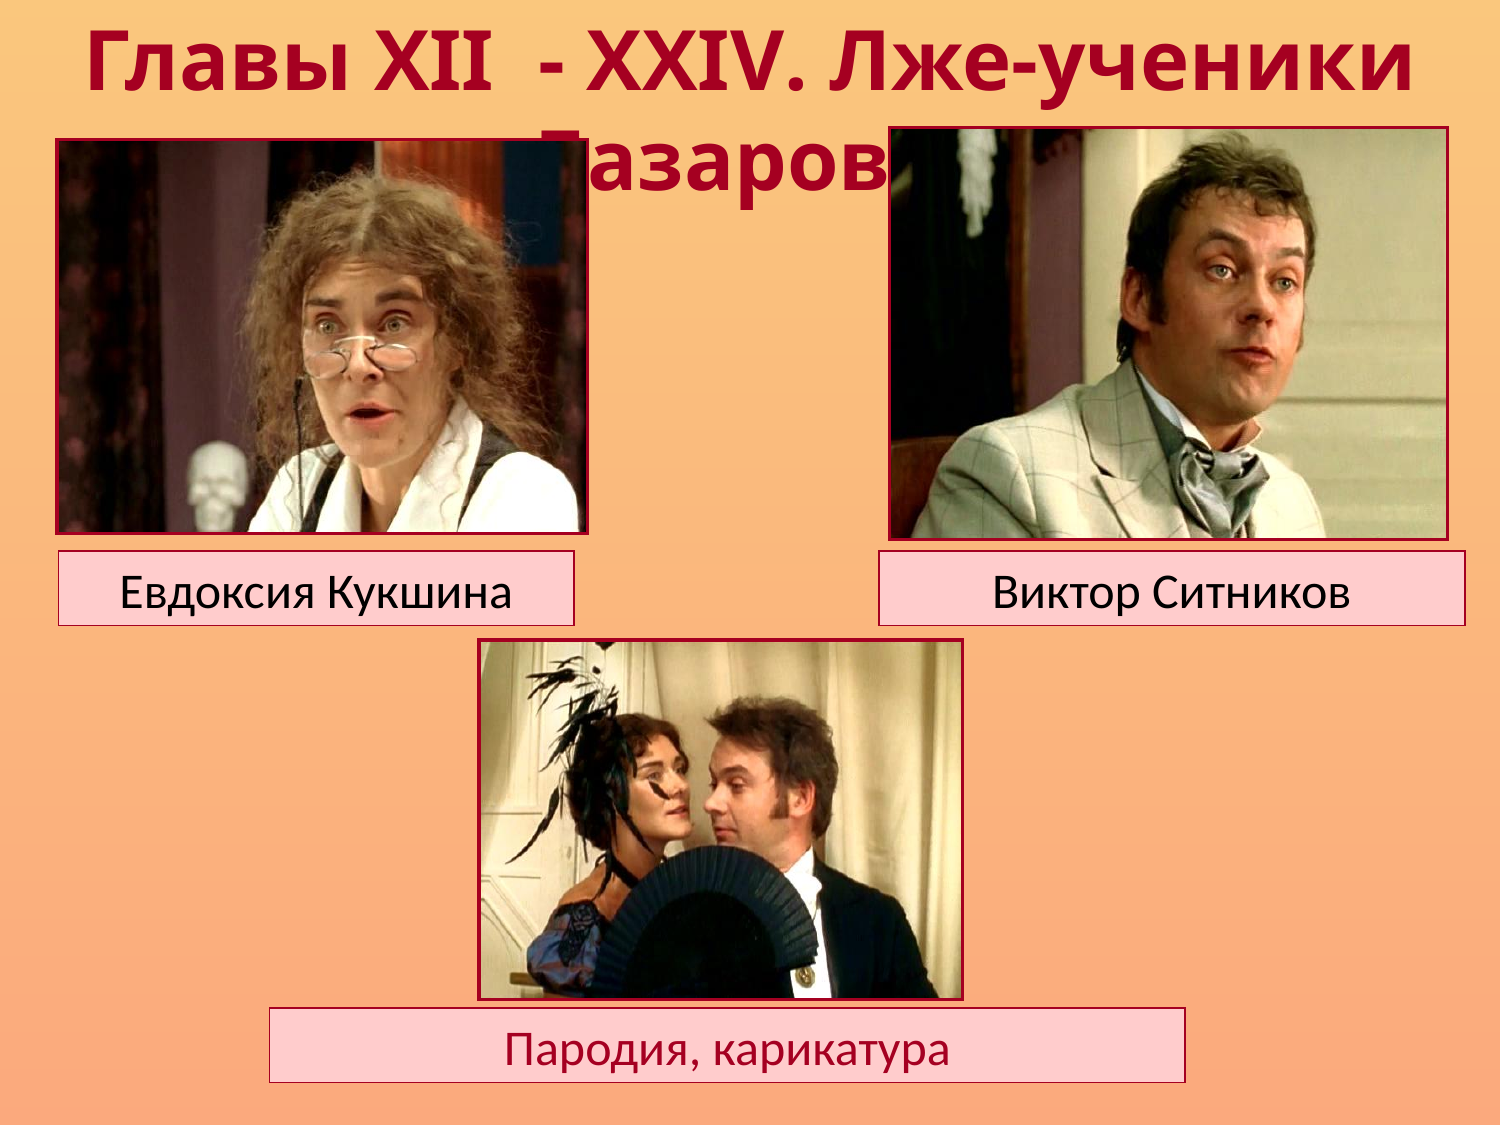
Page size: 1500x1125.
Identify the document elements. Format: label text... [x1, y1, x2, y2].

text_box Пародия, карикатура [269, 1007, 1186, 1083]
text_box Виктор Ситников [878, 550, 1465, 626]
text_box Главы XII - XXIV. Лже-ученики Базарова. [0, 0, 1500, 215]
picture [480, 641, 962, 999]
picture [890, 128, 1446, 539]
picture [58, 140, 587, 533]
text_box Евдоксия Кукшина [58, 550, 575, 626]
